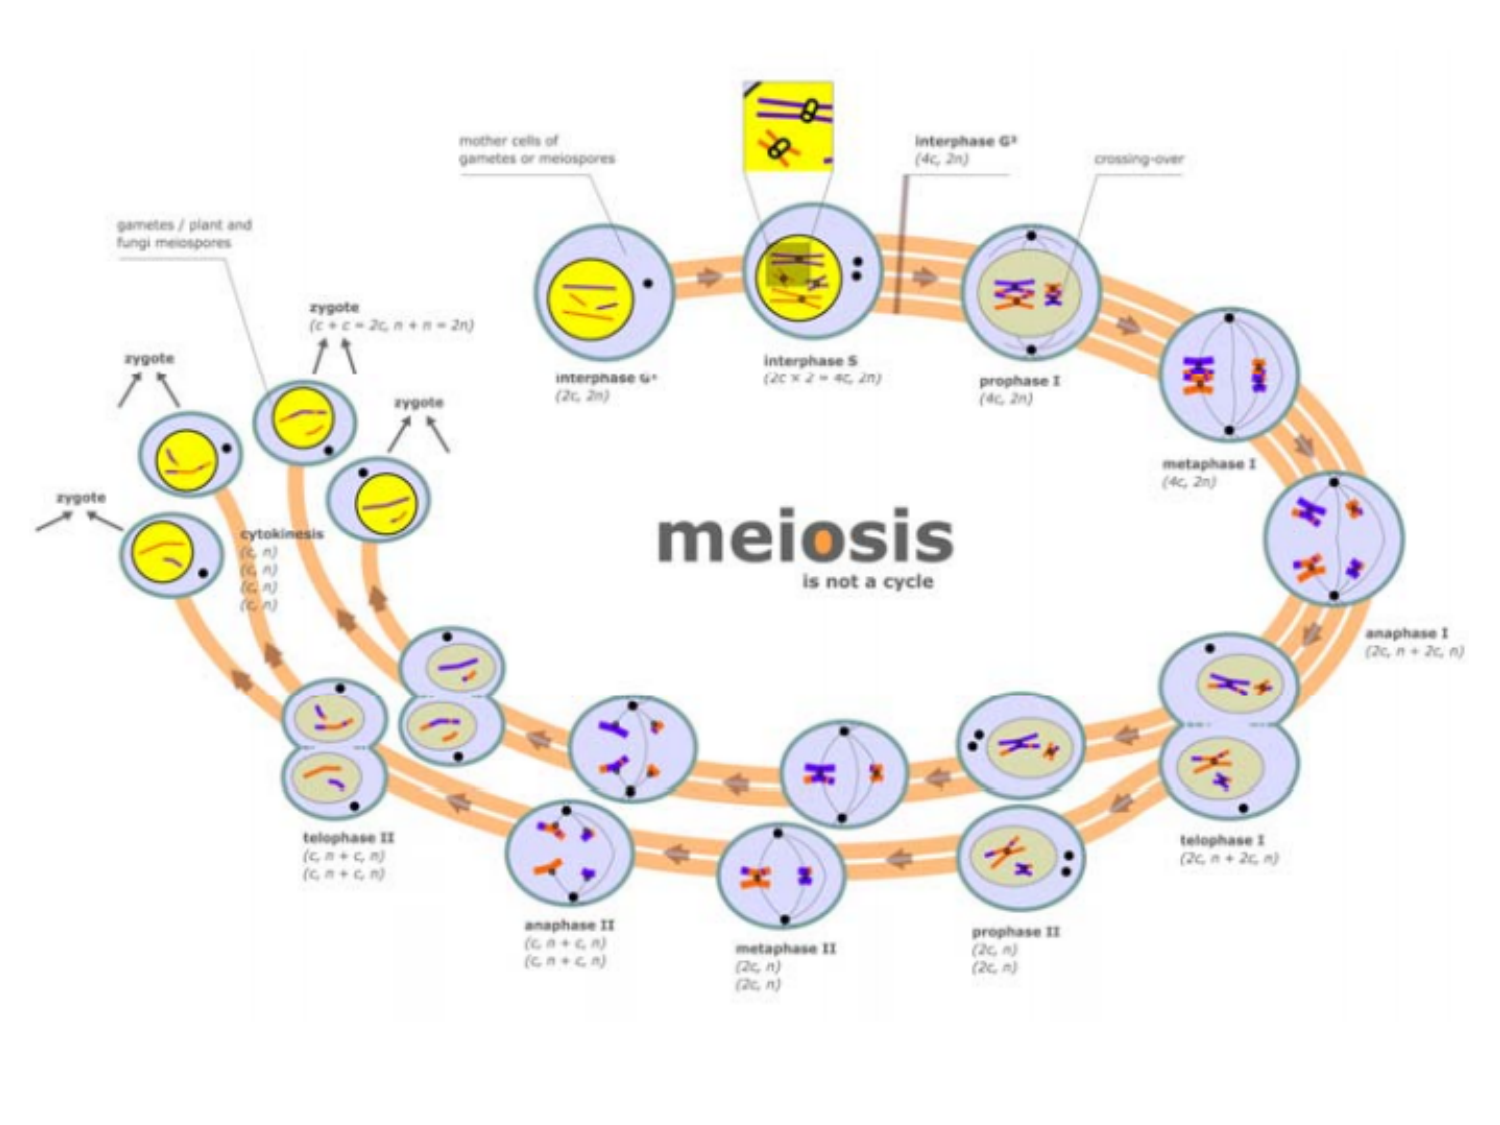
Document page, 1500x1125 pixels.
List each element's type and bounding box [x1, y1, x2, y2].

picture [29, 30, 1470, 1071]
